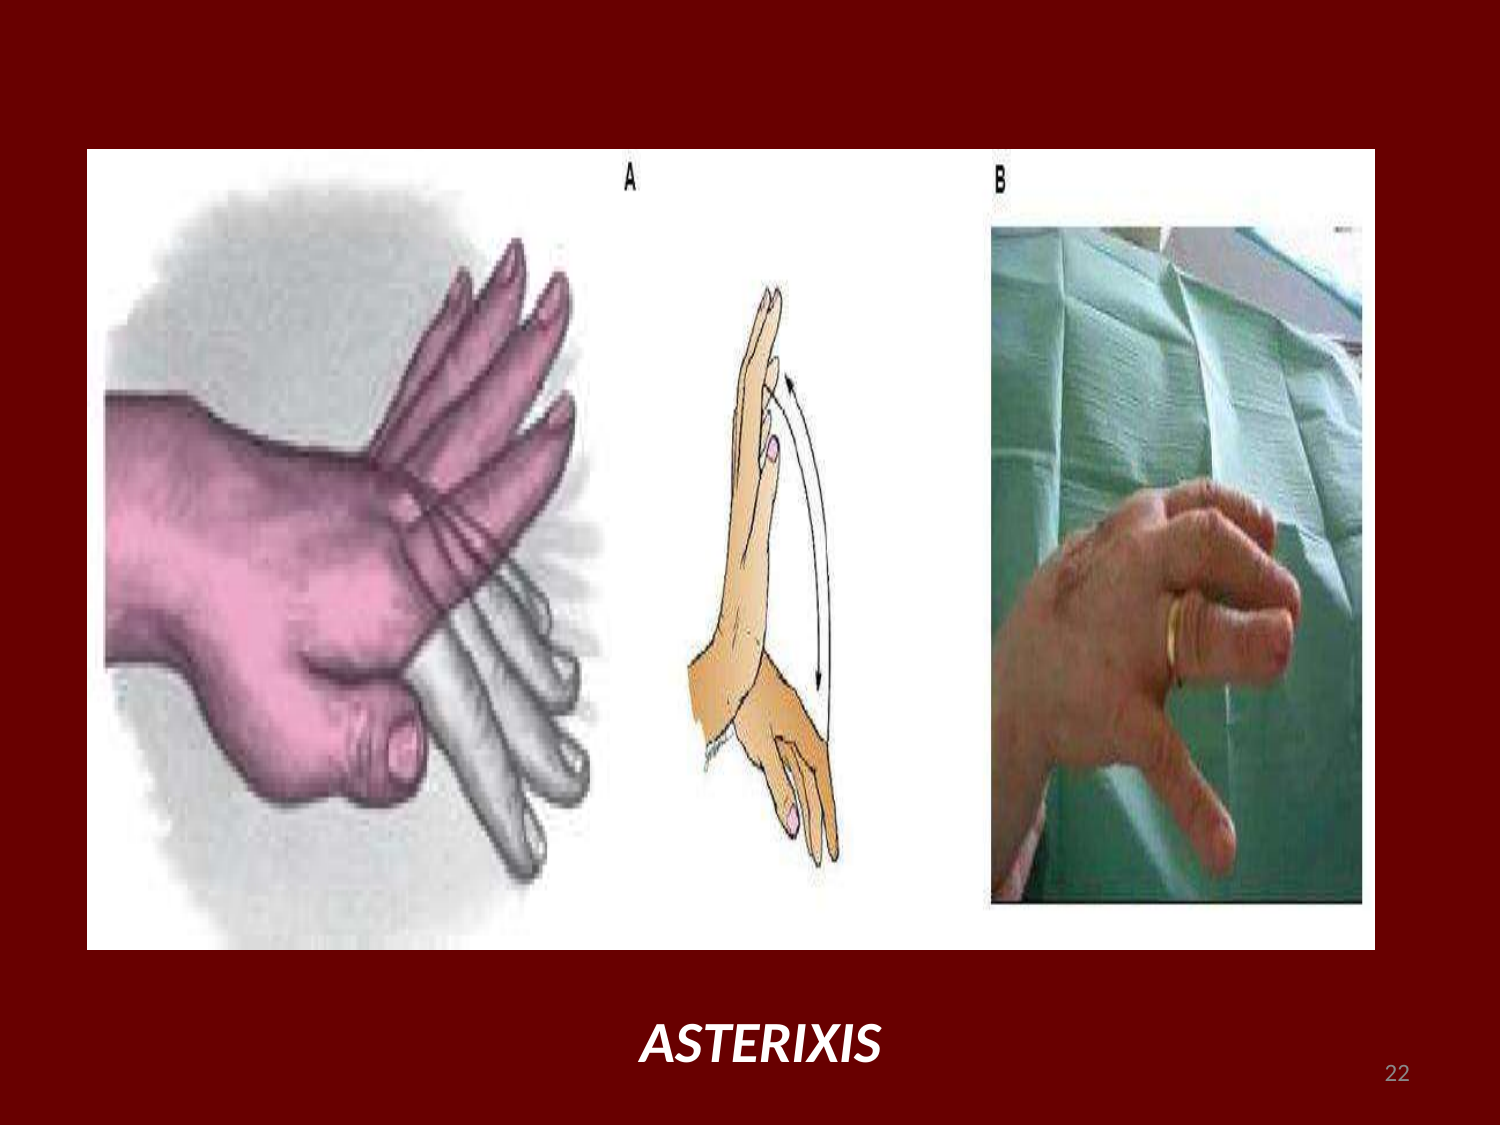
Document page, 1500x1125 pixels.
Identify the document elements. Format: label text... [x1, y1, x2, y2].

text_box ASTERIXIS [637, 1001, 885, 1074]
picture [87, 149, 1376, 951]
slide_number 22 [1378, 1060, 1417, 1125]
